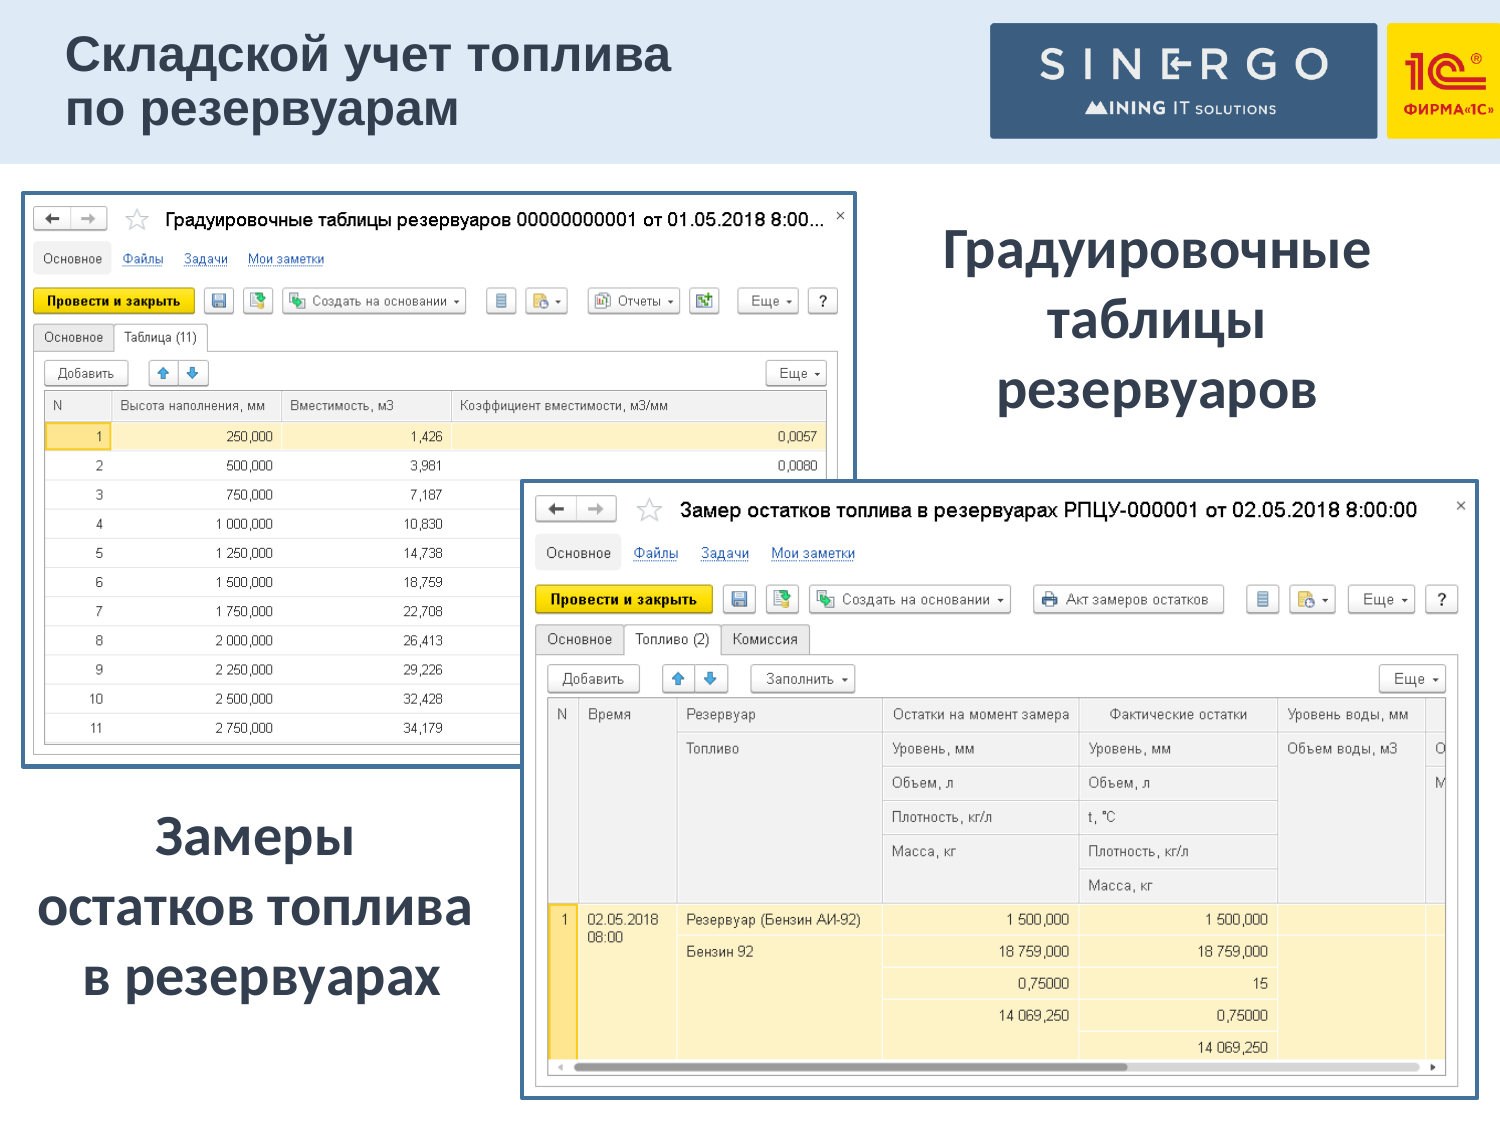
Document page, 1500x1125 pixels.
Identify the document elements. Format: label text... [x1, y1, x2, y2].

picture [24, 195, 1476, 1097]
picture [990, 23, 1500, 139]
text_box Замеры остатков топлива в резервуарах [0, 789, 520, 1015]
title Складской учет топлива по резервуарам [50, 23, 960, 141]
text_box Градуировочные таблицы резервуаров [908, 202, 1407, 428]
